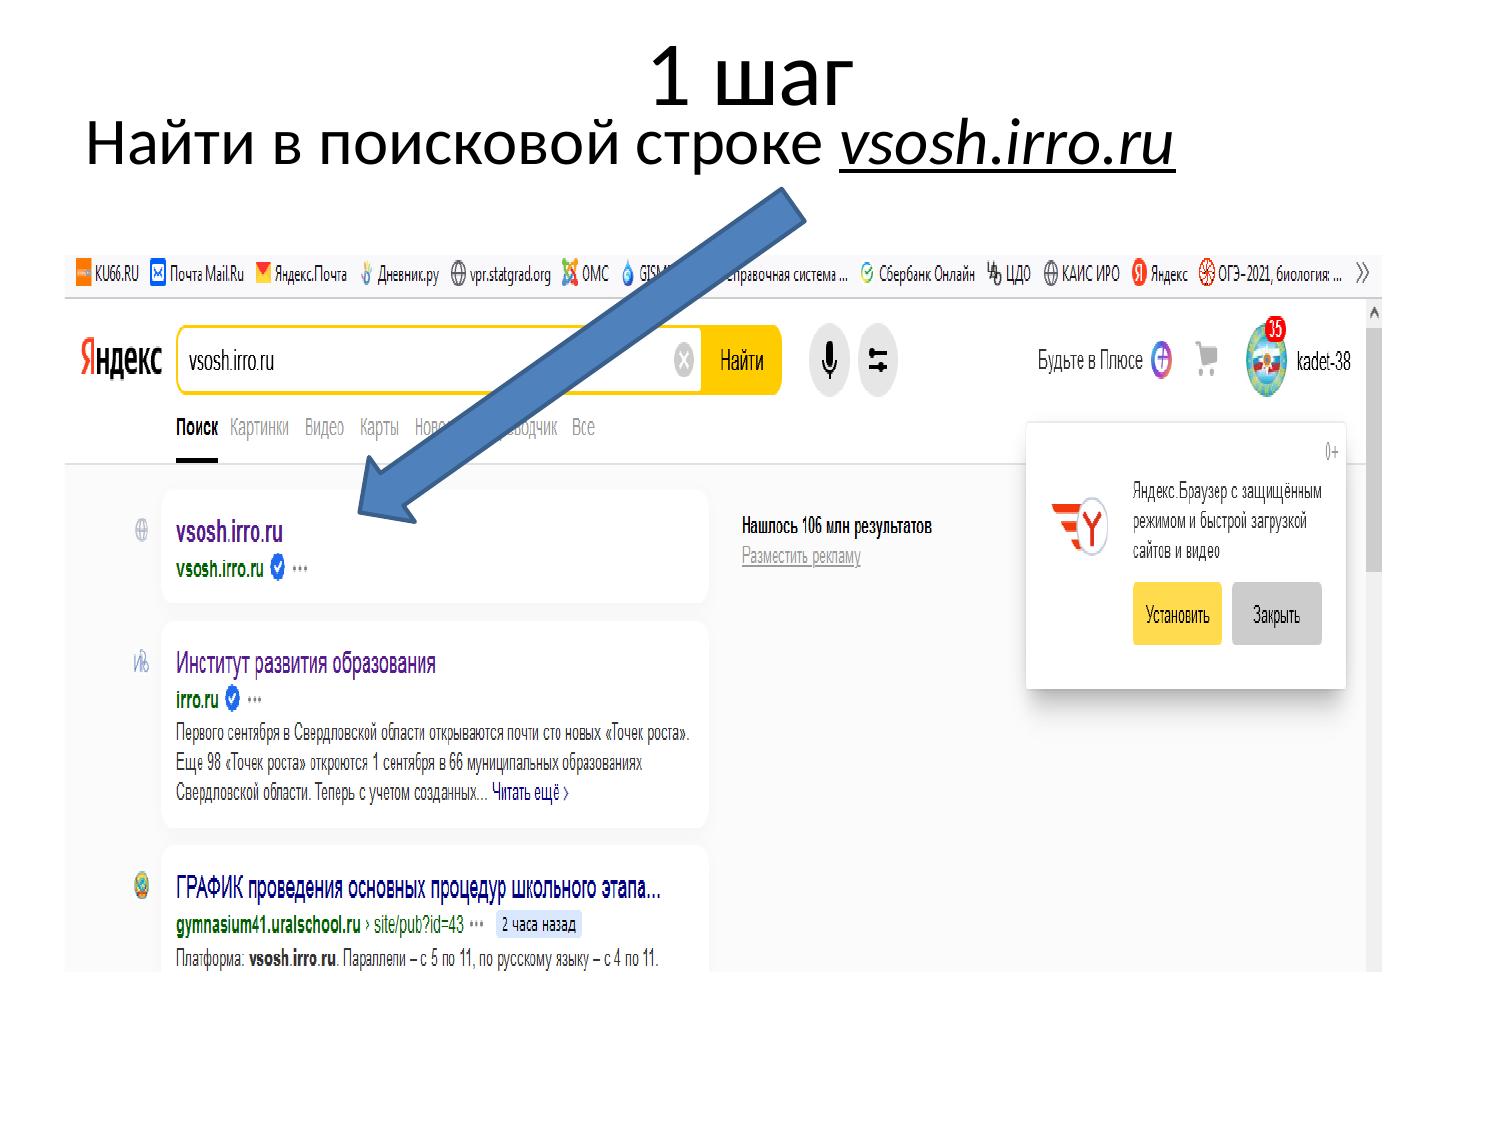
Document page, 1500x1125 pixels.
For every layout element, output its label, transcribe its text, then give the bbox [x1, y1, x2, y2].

picture [64, 255, 1383, 972]
title 1 шаг [75, 0, 1425, 90]
list Найти в поисковой строке vsosh.irro.ru [70, 90, 1500, 1071]
text_box [687, 186, 807, 253]
